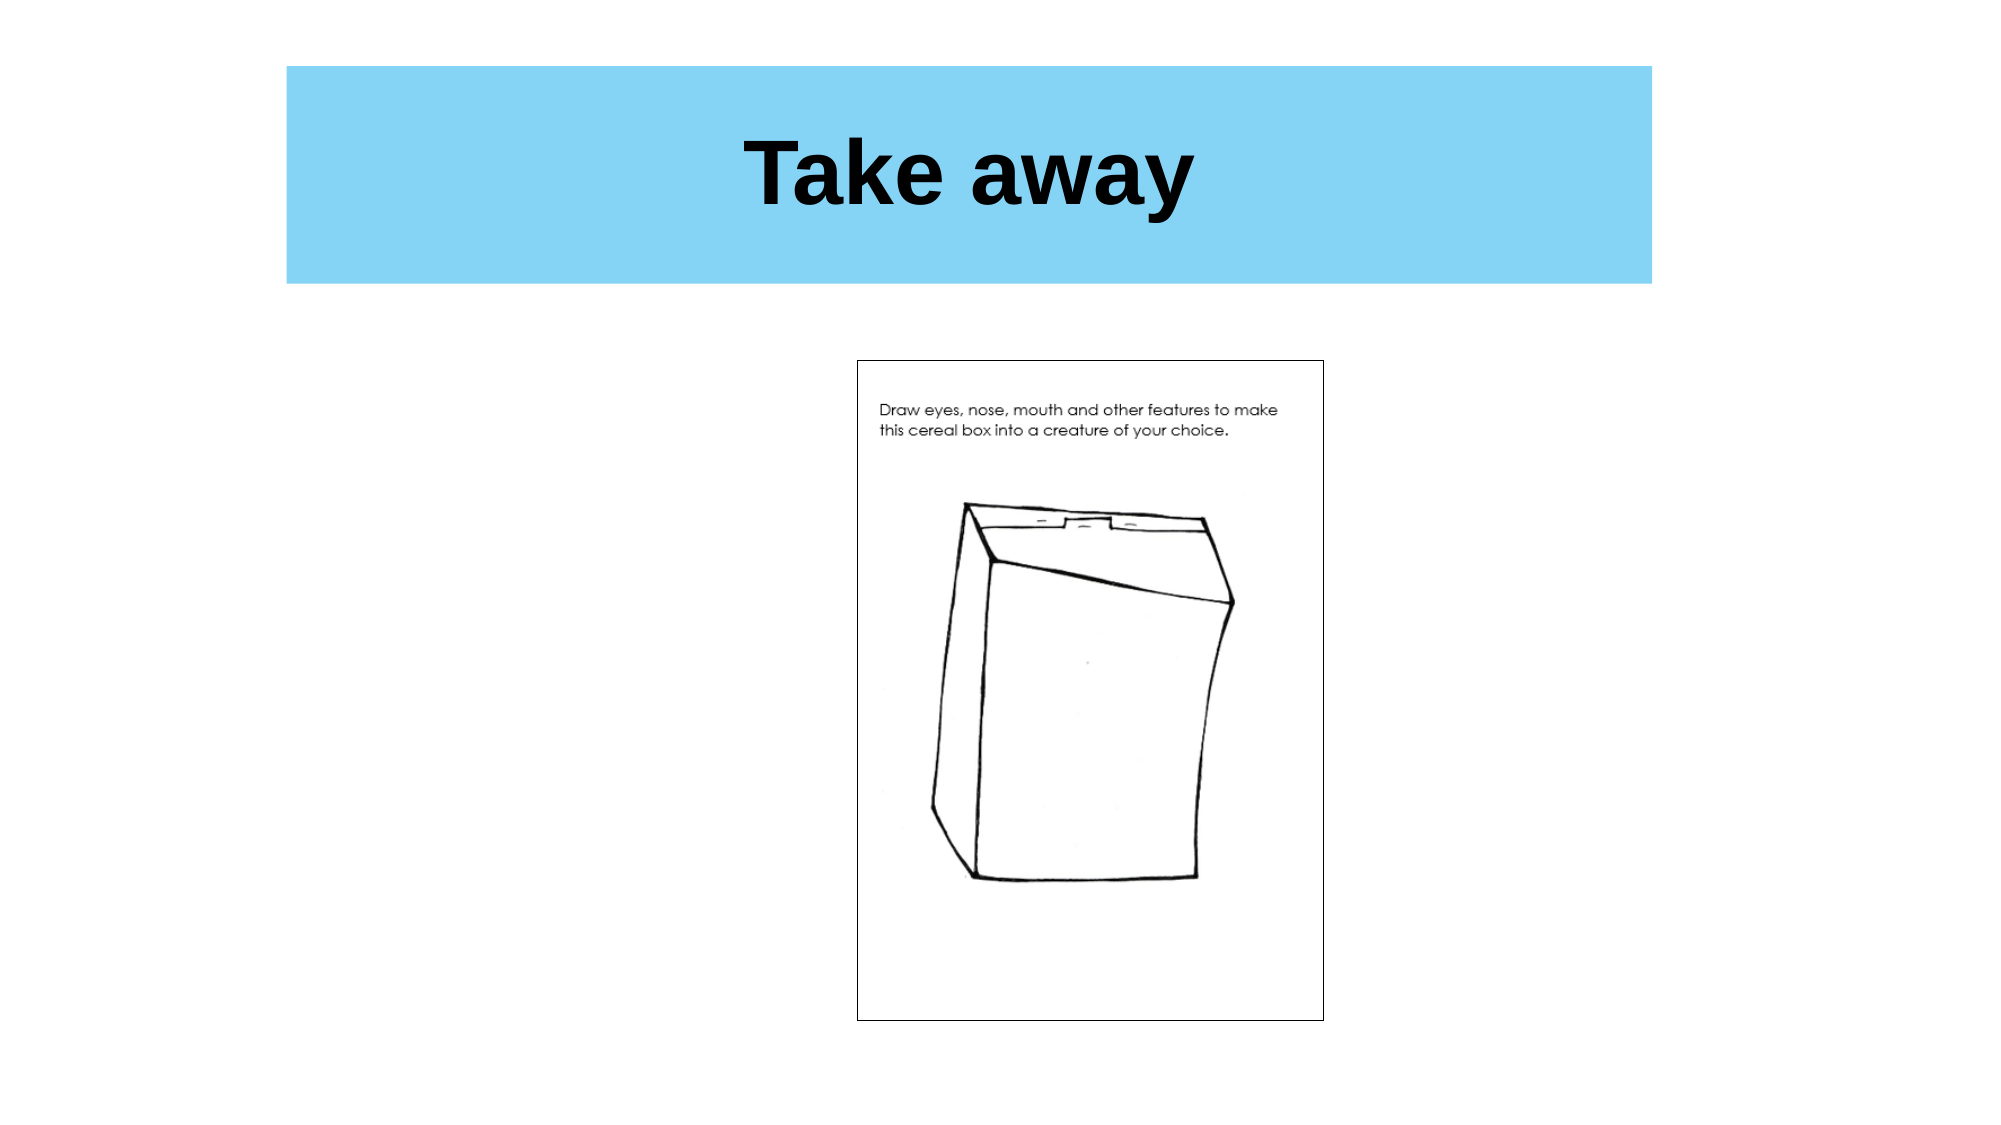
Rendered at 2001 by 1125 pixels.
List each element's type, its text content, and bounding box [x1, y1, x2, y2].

text_box Take away [286, 66, 1653, 284]
picture [857, 360, 1324, 1021]
